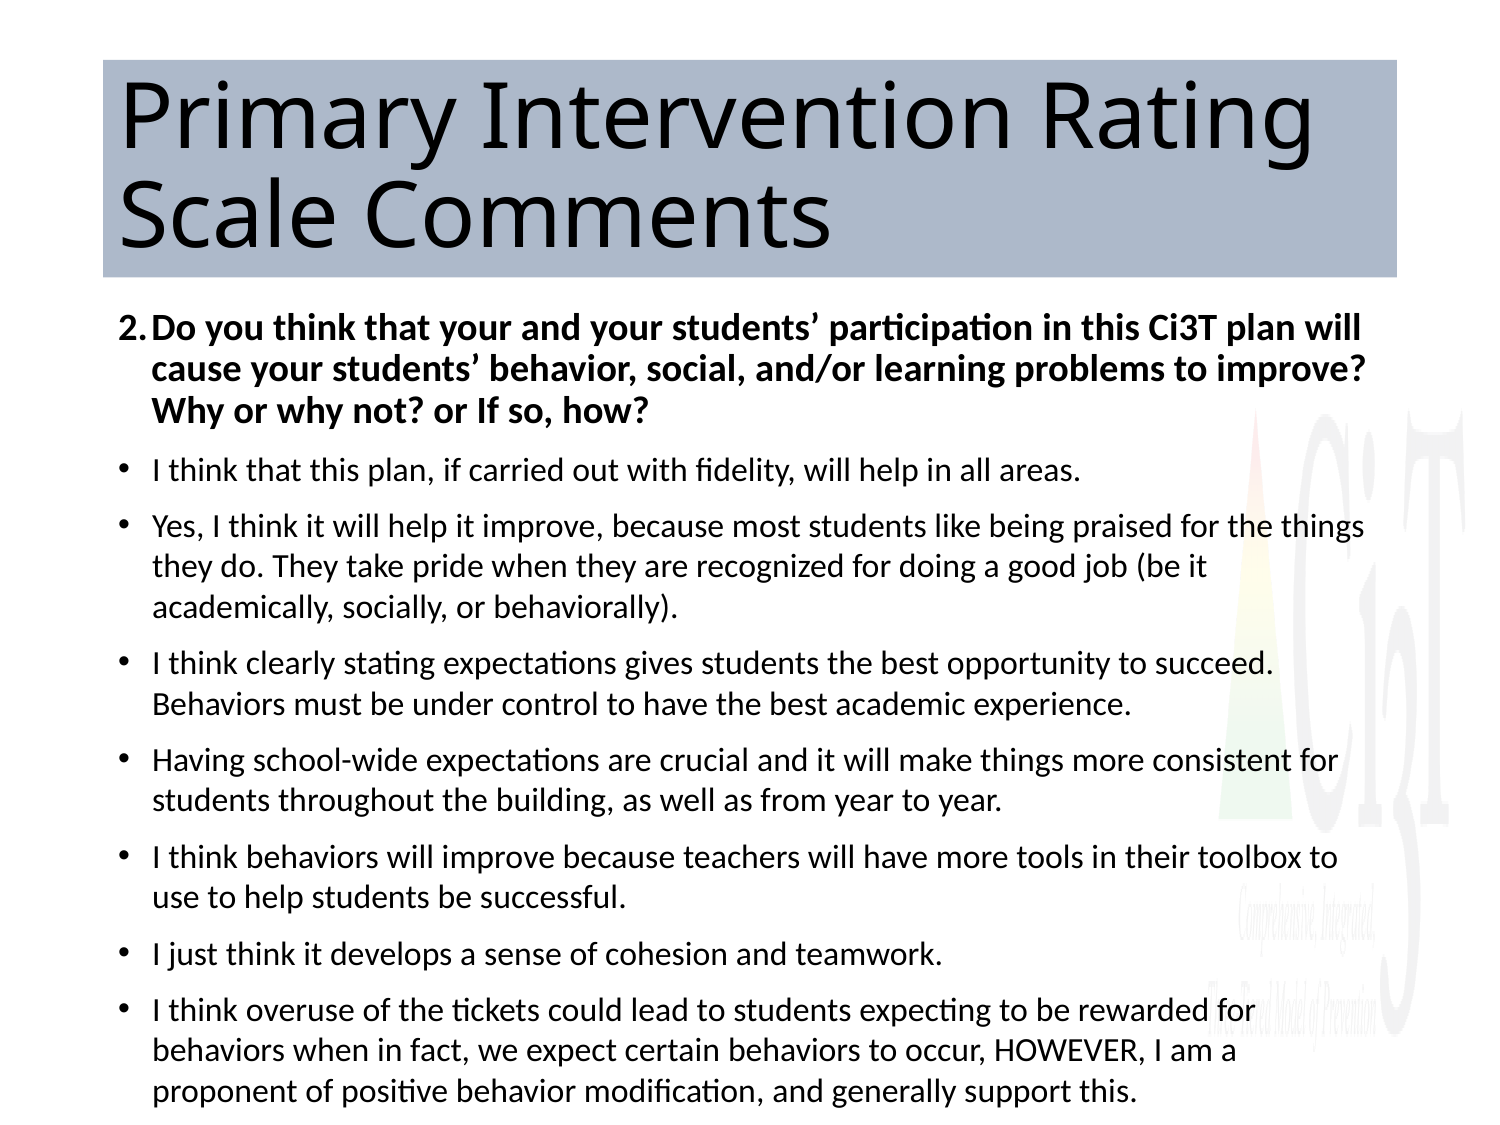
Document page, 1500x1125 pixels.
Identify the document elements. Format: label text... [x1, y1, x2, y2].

list Do you think that your and your students’ participation in this Ci3T plan will cause your students’ behavior, social, and/or learning problems to improve? Why or why not? or If so, how? I think that this plan, if carried out with fidelity, will help in all areas. Yes, I think it will help it improve, because most students like being praised for the things they do. They take pride when they are recognized for doing a good job (be it academically, socially, or behaviorally). I think clearly stating expectations gives students the best opportunity to succeed. Behaviors must be under control to have the best academic experience. Having school-wide expectations are crucial and it will make things more consistent for students throughout the building, as well as from year to year. I think behaviors will improve because teachers will have more tools in their toolbox to use to help students be successful. I just think it develops a sense of cohesion and teamwork. I think overuse of the tickets could lead to students expecting to be rewarded for behaviors when in fact, we expect certain behaviors to occur, HOWEVER, I am a proponent of positive behavior modification, and generally support this. [103, 299, 1397, 1125]
title Primary Intervention Rating Scale Comments [103, 59, 1397, 278]
